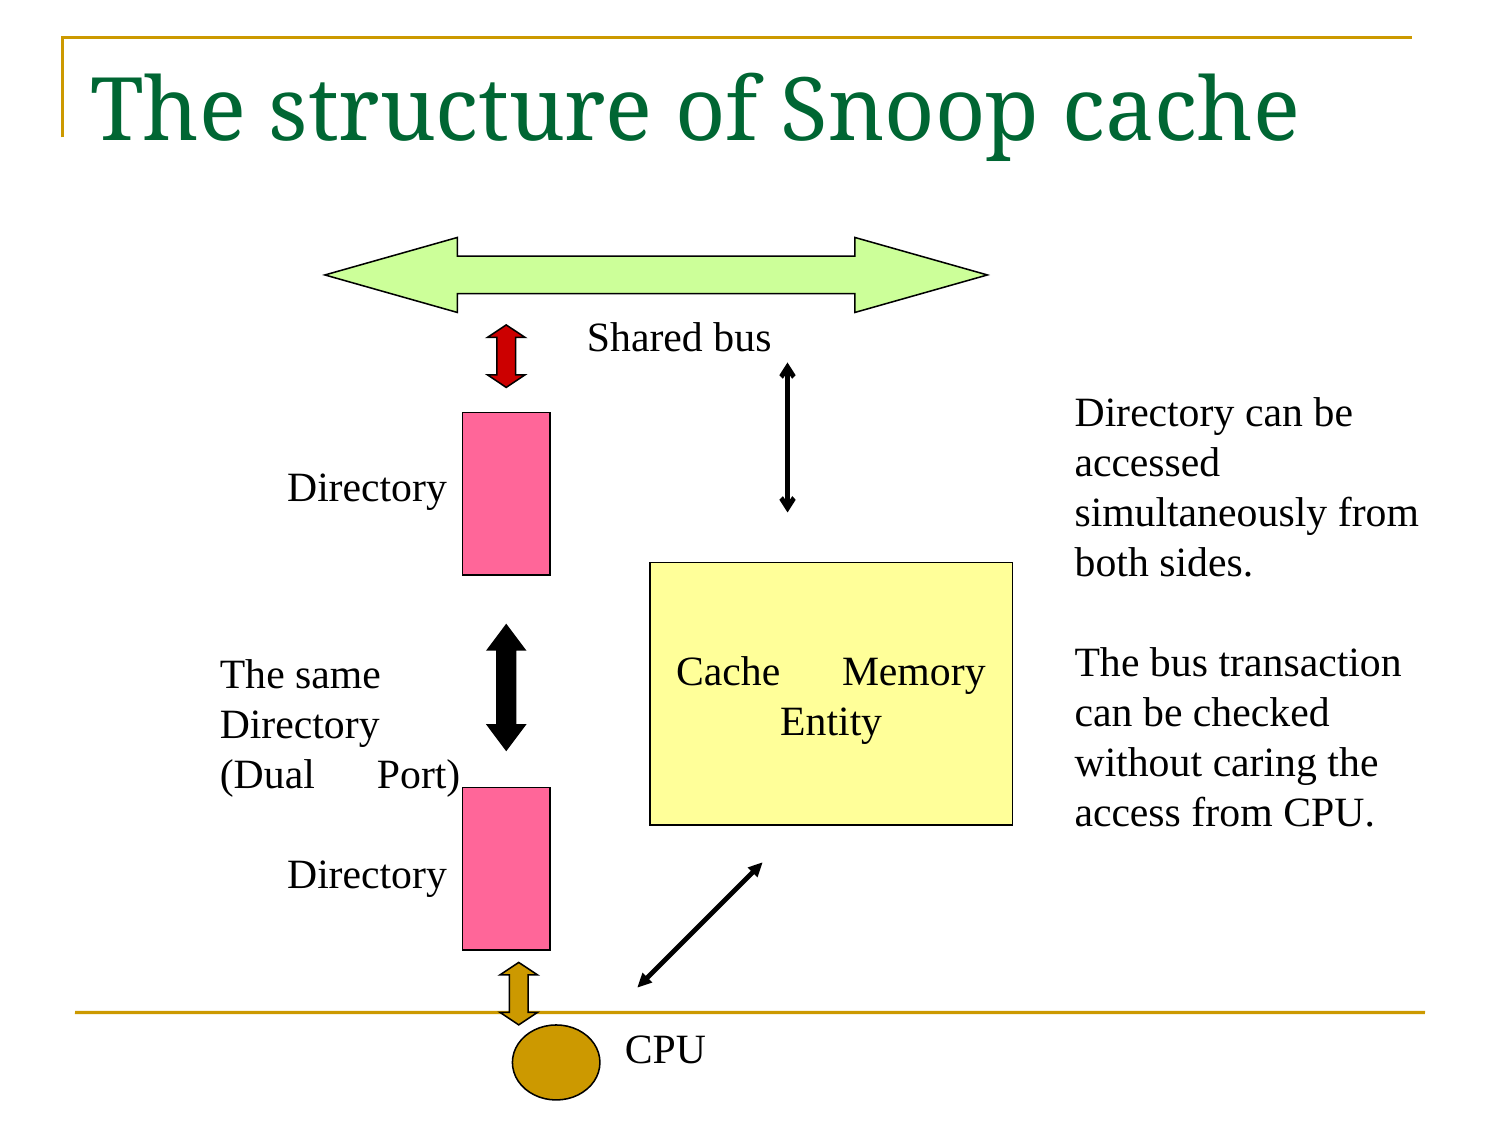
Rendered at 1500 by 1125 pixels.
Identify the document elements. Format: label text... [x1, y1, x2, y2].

text_box The same Directory (Dual Port) [205, 639, 476, 805]
text_box Cache Memory Entity [649, 562, 1013, 825]
text_box [462, 412, 550, 575]
text_box Directory can be accessed simultaneously from both sides. The bus transaction can be checked without caring the access from CPU. [1059, 377, 1459, 843]
text_box [512, 1024, 600, 1100]
text_box CPU [610, 1014, 722, 1080]
text_box Shared bus [572, 302, 787, 368]
title The structure of Snoop cache [75, 45, 1425, 233]
text_box [324, 237, 988, 313]
text_box Directory [272, 839, 462, 905]
text_box [462, 787, 550, 950]
text_box [780, 362, 795, 513]
text_box [637, 862, 763, 988]
text_box [487, 624, 526, 751]
text_box Directory [272, 452, 462, 518]
text_box [487, 324, 526, 388]
text_box [500, 962, 538, 1025]
